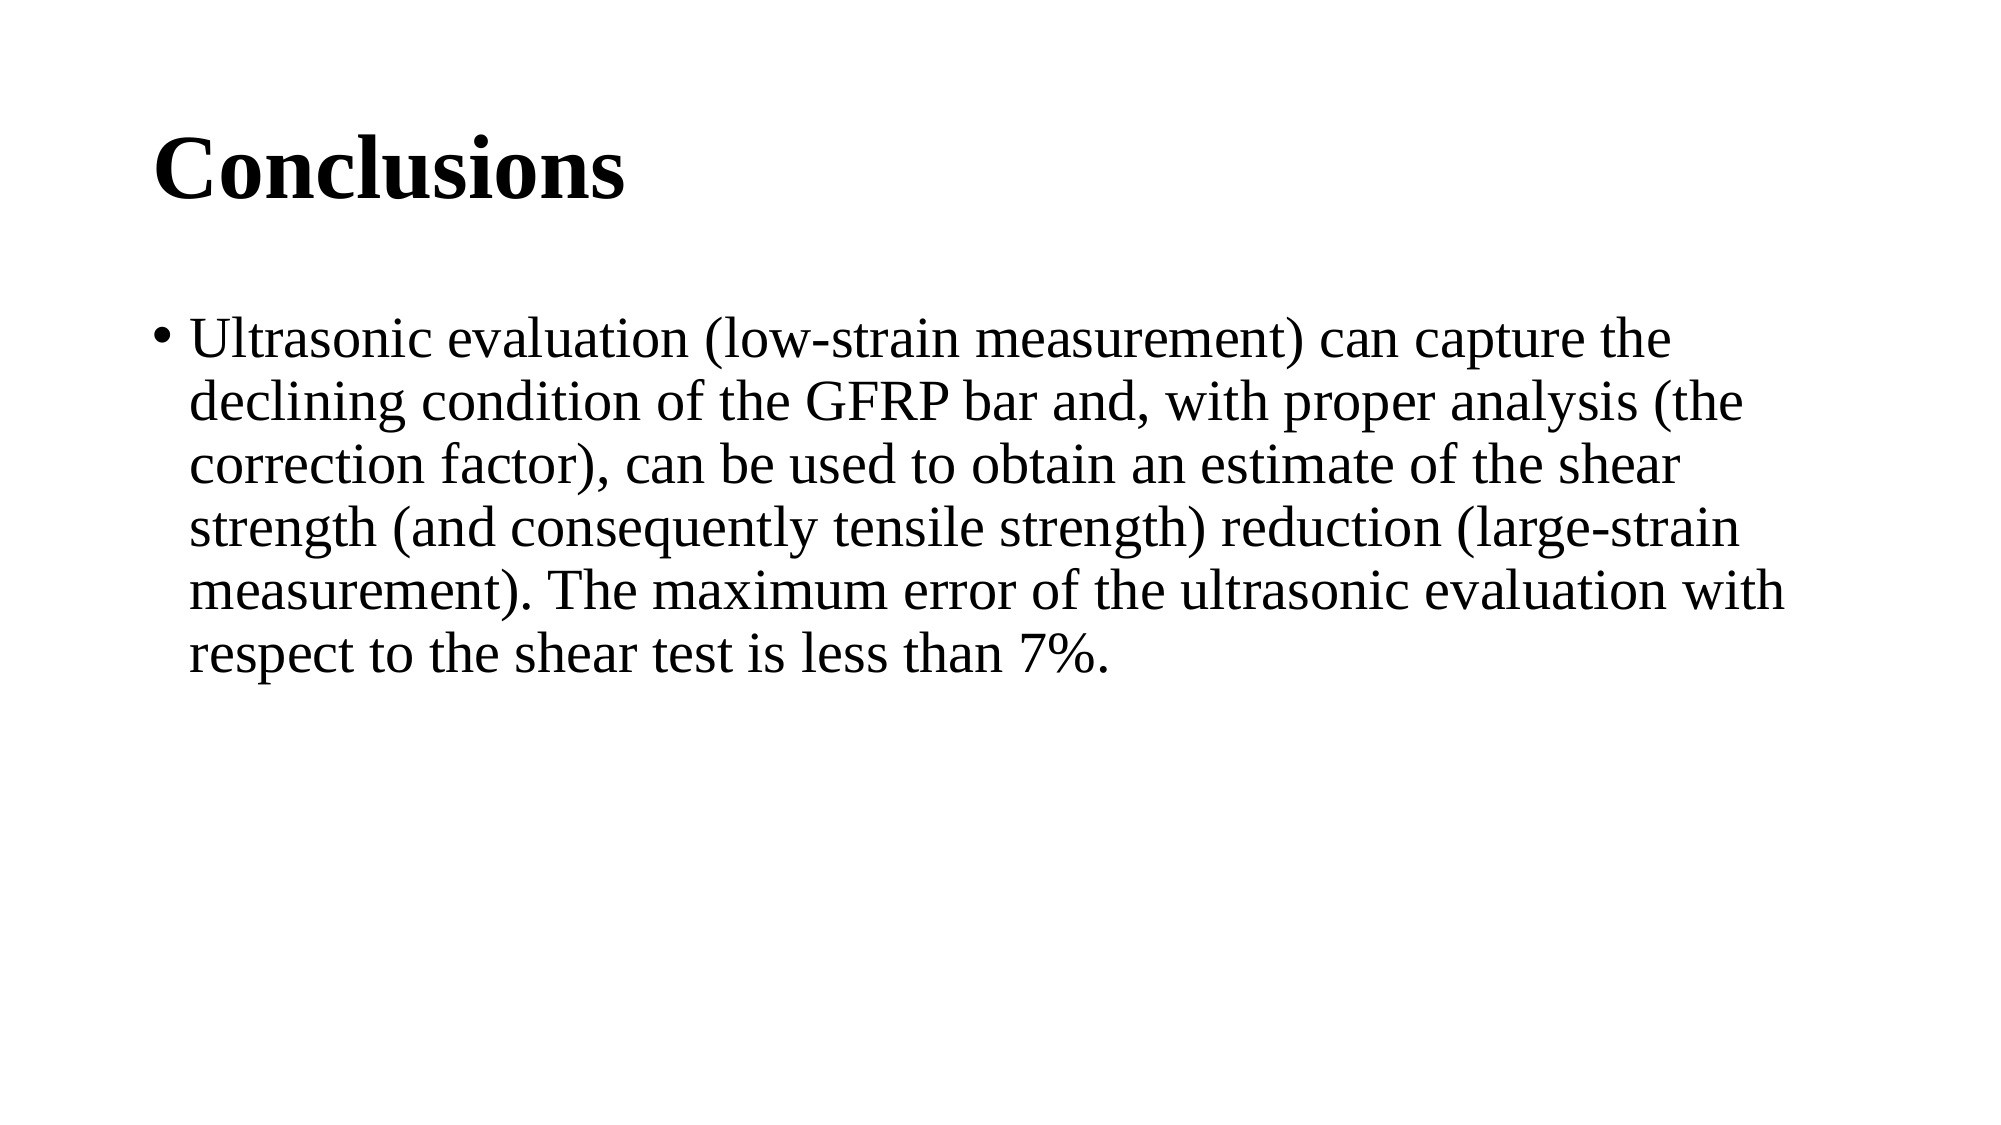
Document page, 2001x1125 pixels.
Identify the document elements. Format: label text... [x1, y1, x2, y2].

title Conclusions [137, 59, 1863, 278]
list Ultrasonic evaluation (low-strain measurement) can capture the declining condition of the GFRP bar and, with proper analysis (the correction factor), can be used to obtain an estimate of the shear strength (and consequently tensile strength) reduction (large-strain measurement). The maximum error of the ultrasonic evaluation with respect to the shear test is less than 7%. [137, 299, 1863, 1014]
